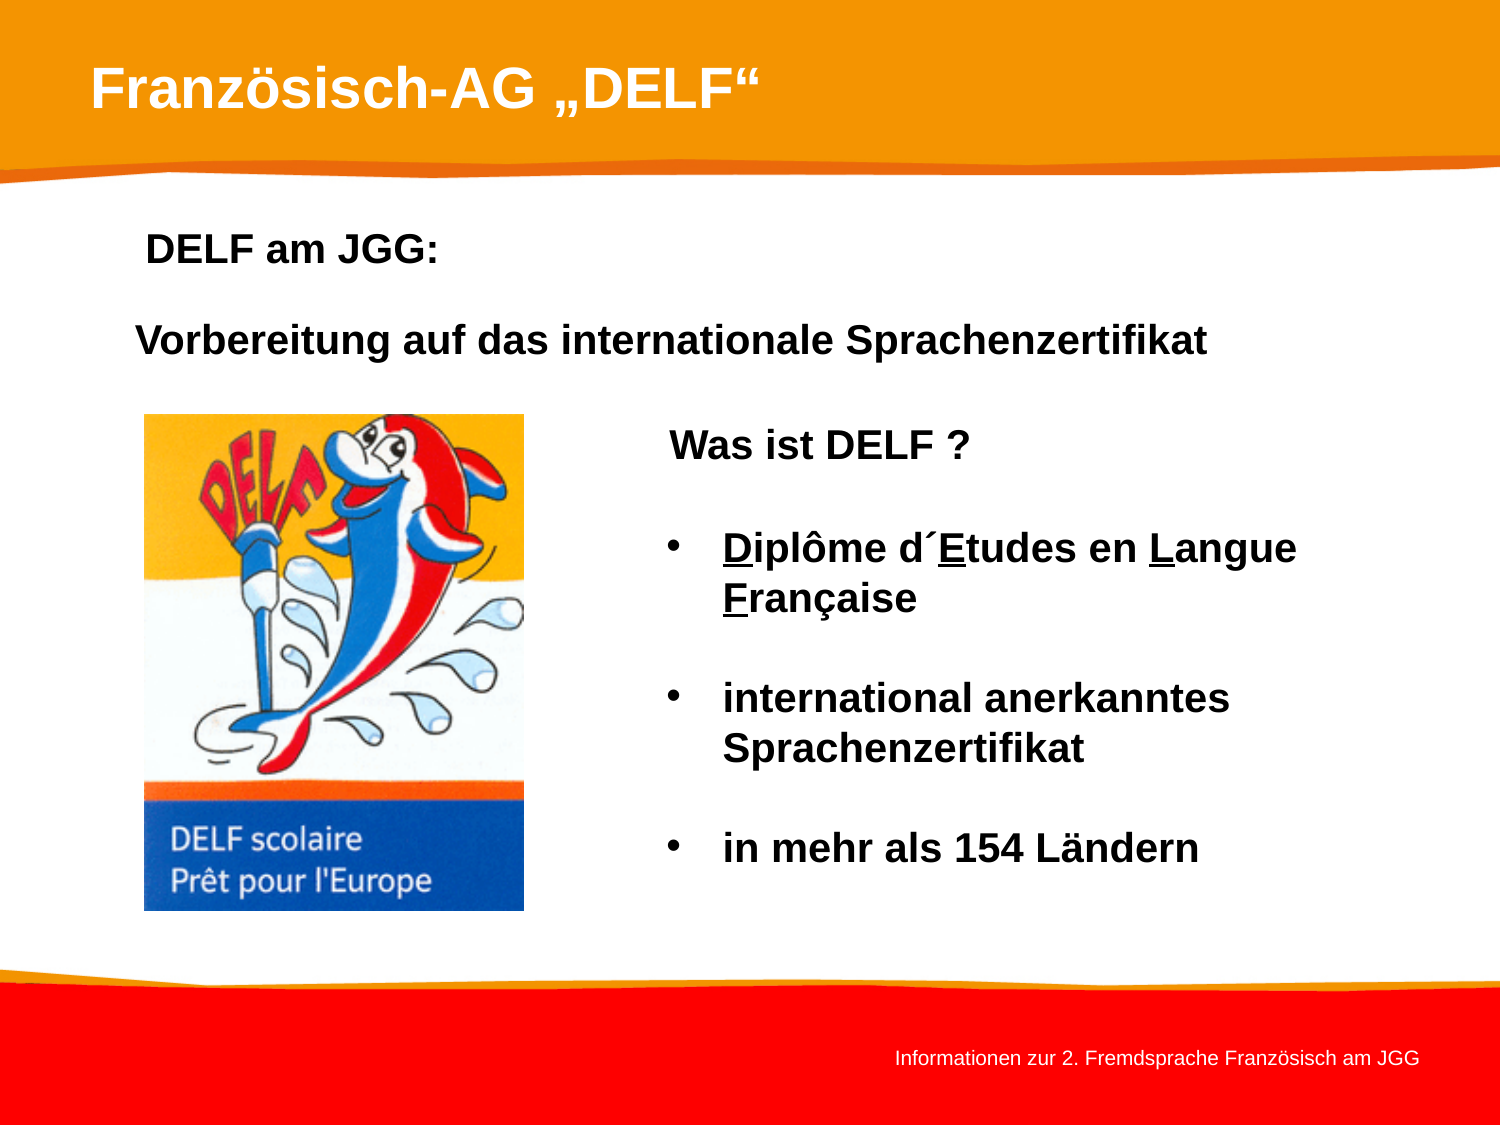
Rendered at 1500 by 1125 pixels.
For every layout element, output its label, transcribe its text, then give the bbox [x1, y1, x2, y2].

text_box Vorbereitung auf das internationale Sprachenzertifikat [75, 305, 1269, 371]
text_box Französisch-AG „DELF“ [74, 42, 1425, 133]
text_box Was ist DELF ? [654, 410, 1229, 576]
title DELF am JGG: [130, 214, 1406, 404]
text_box Diplôme d´Etudes en Langue Française international anerkanntes Sprachenzertifikat in mehr als 154 Ländern [651, 512, 1402, 878]
picture [0, 0, 1500, 1125]
